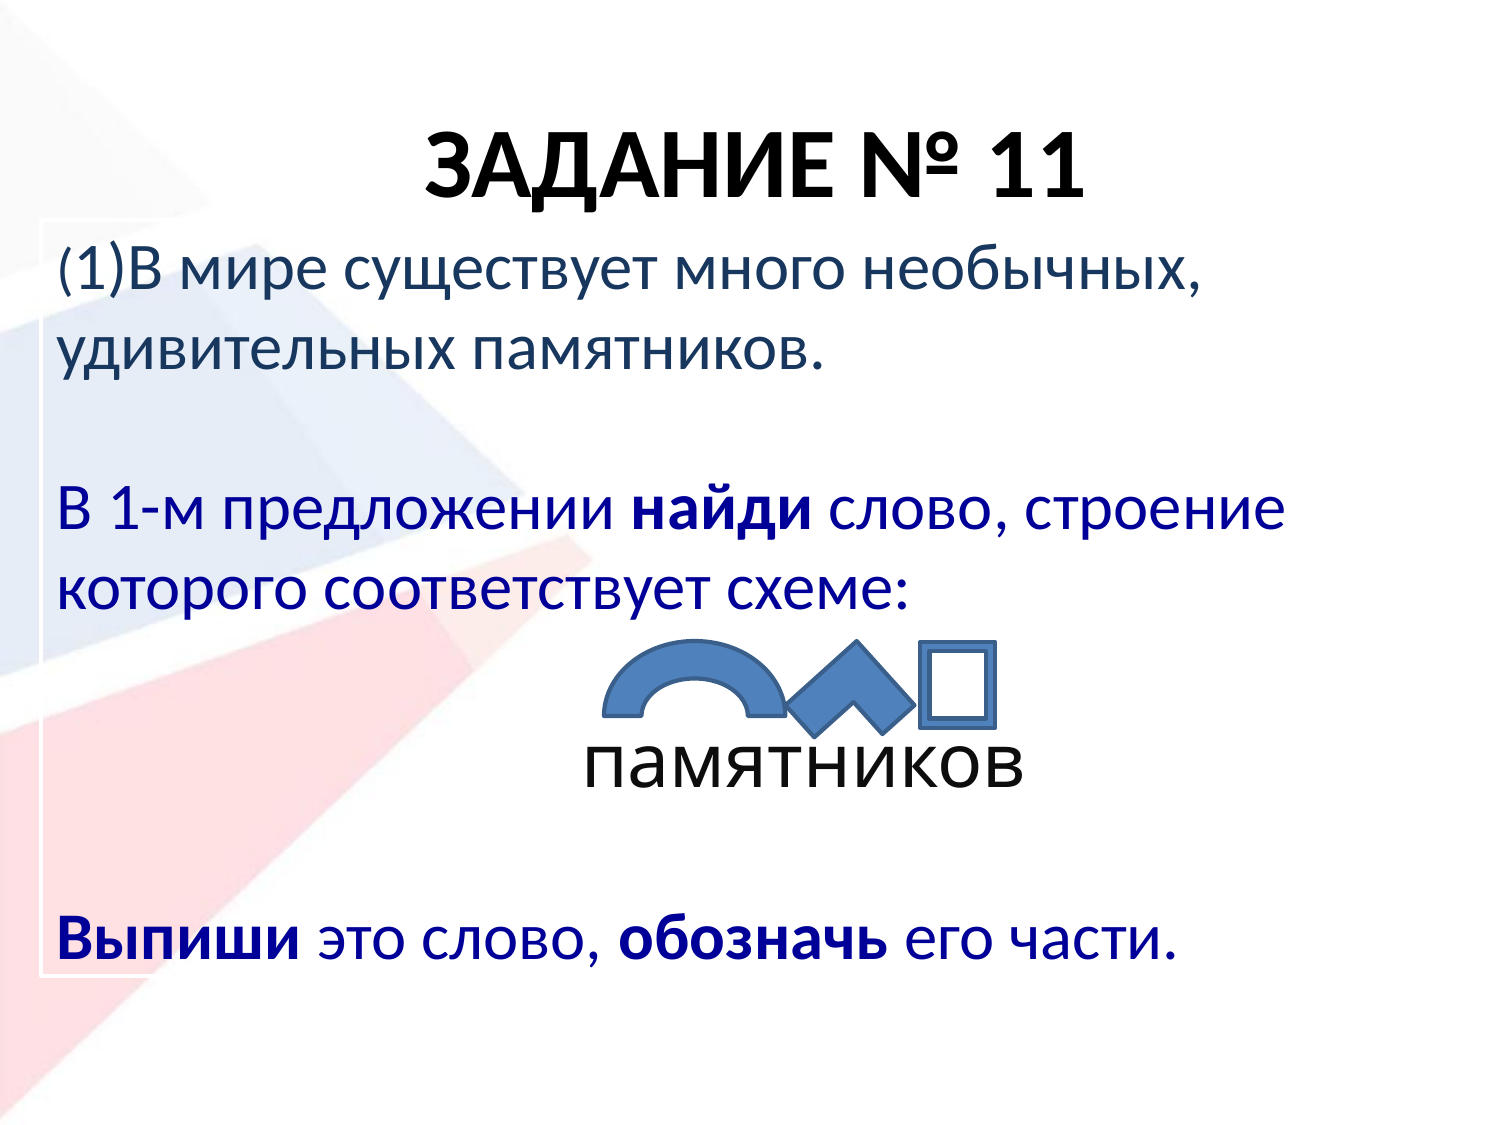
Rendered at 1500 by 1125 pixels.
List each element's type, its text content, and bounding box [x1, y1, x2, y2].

text_box [783, 638, 917, 740]
picture [0, 0, 1500, 1125]
text_box (1)В мире существует много необычных, удивительных памятников. В 1-м предложении найди слово, строение которого соответствует схеме: памятников Выпиши это слово, обозначь его части. [39, 218, 1437, 978]
text_box [918, 640, 997, 730]
text_box [601, 638, 788, 719]
title Задание № 11 [118, 90, 1394, 218]
